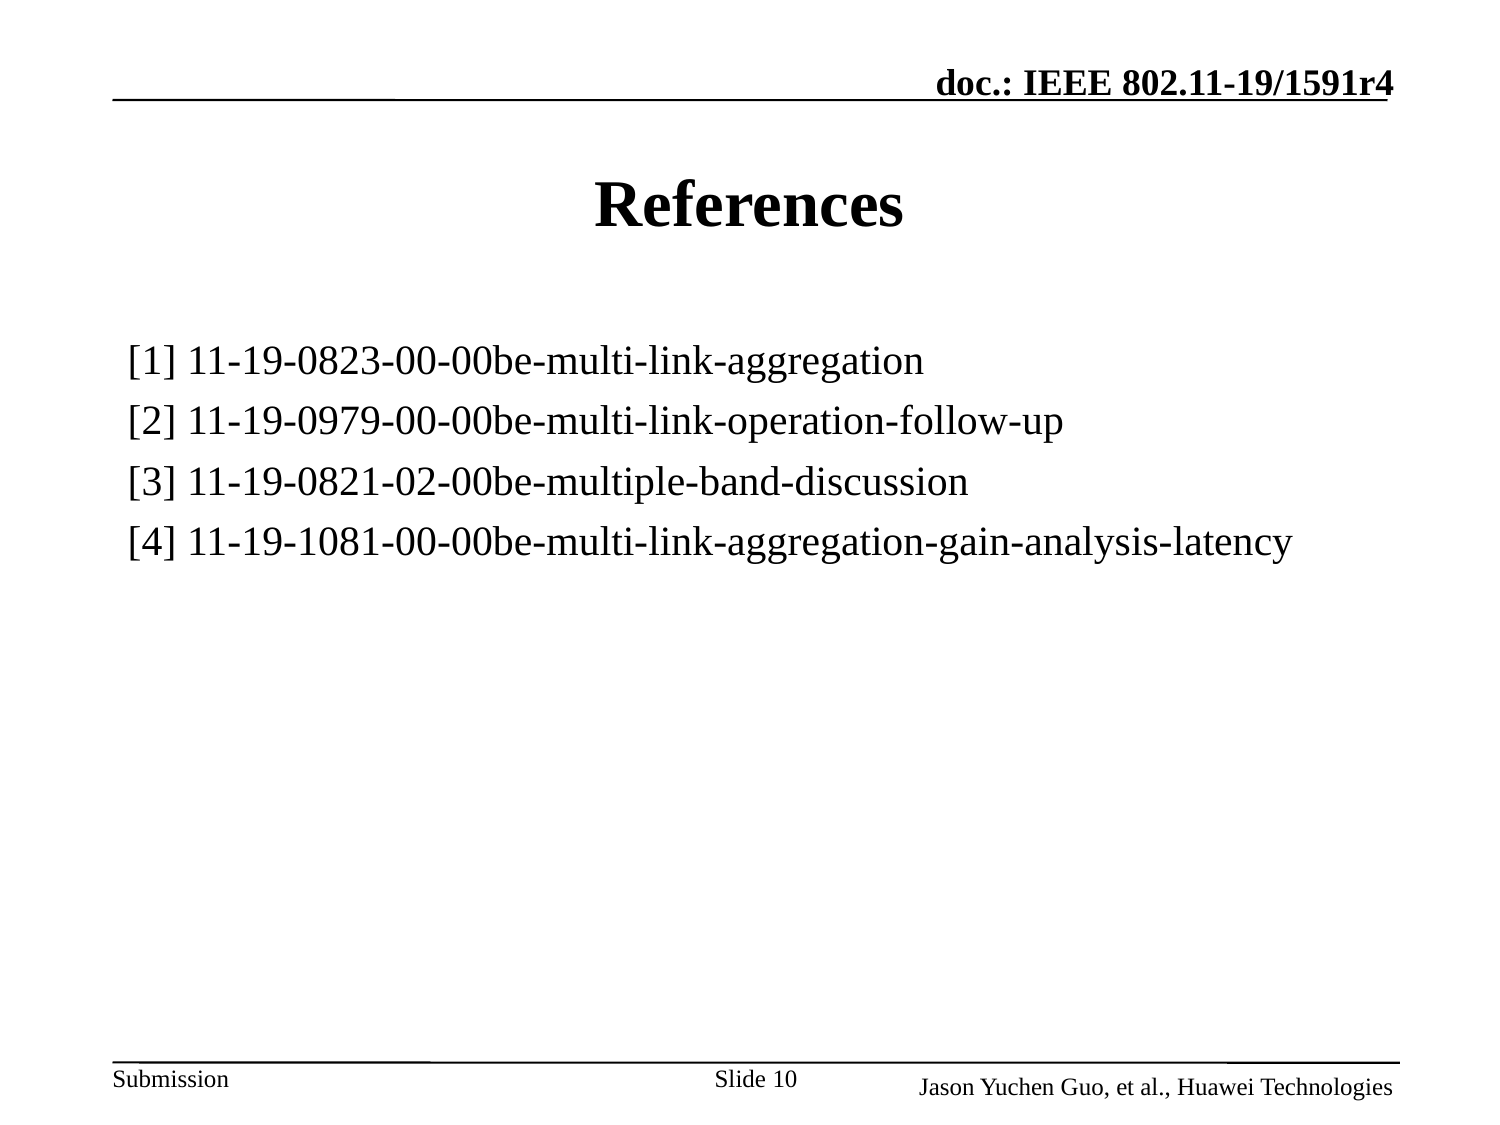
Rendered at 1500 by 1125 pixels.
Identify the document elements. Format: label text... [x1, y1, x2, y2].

title References [112, 112, 1388, 288]
list [1] 11-19-0823-00-00be-multi-link-aggregation [2] 11-19-0979-00-00be-multi-link-operation-follow-up [3] 11-19-0821-02-00be-multiple-band-discussion [4] 11-19-1081-00-00be-multi-link-aggregation-gain-analysis-latency [112, 324, 1388, 1000]
slide_number Slide 10 [712, 1061, 800, 1123]
